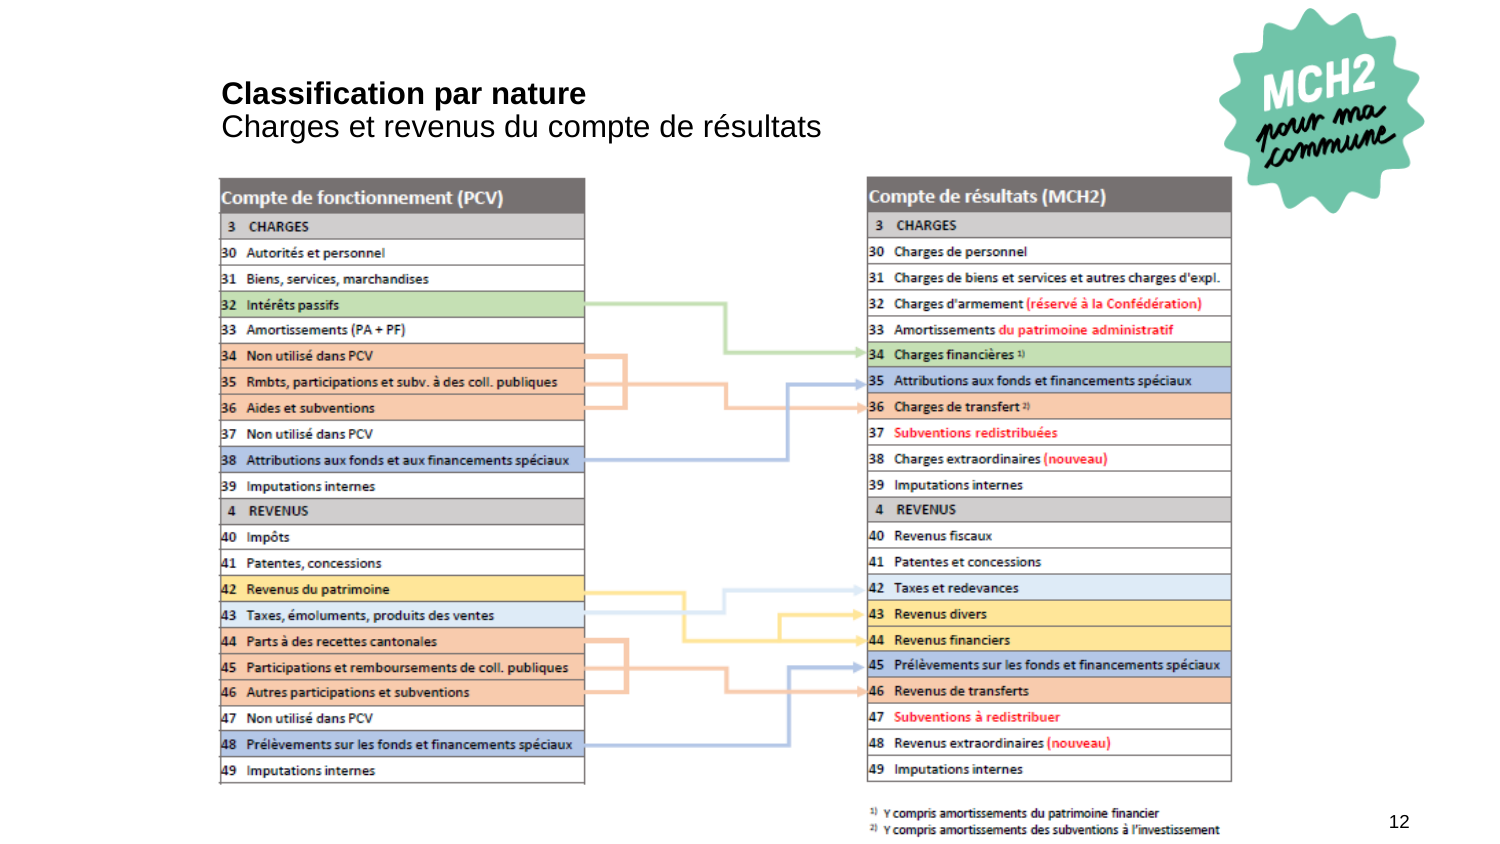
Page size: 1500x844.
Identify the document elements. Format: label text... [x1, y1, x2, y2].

picture [1219, 8, 1425, 67]
picture [212, 155, 1425, 844]
title Classification par nature Charges et revenus du compte de résultats [206, 67, 1425, 155]
slide_number 12 [1352, 802, 1426, 828]
